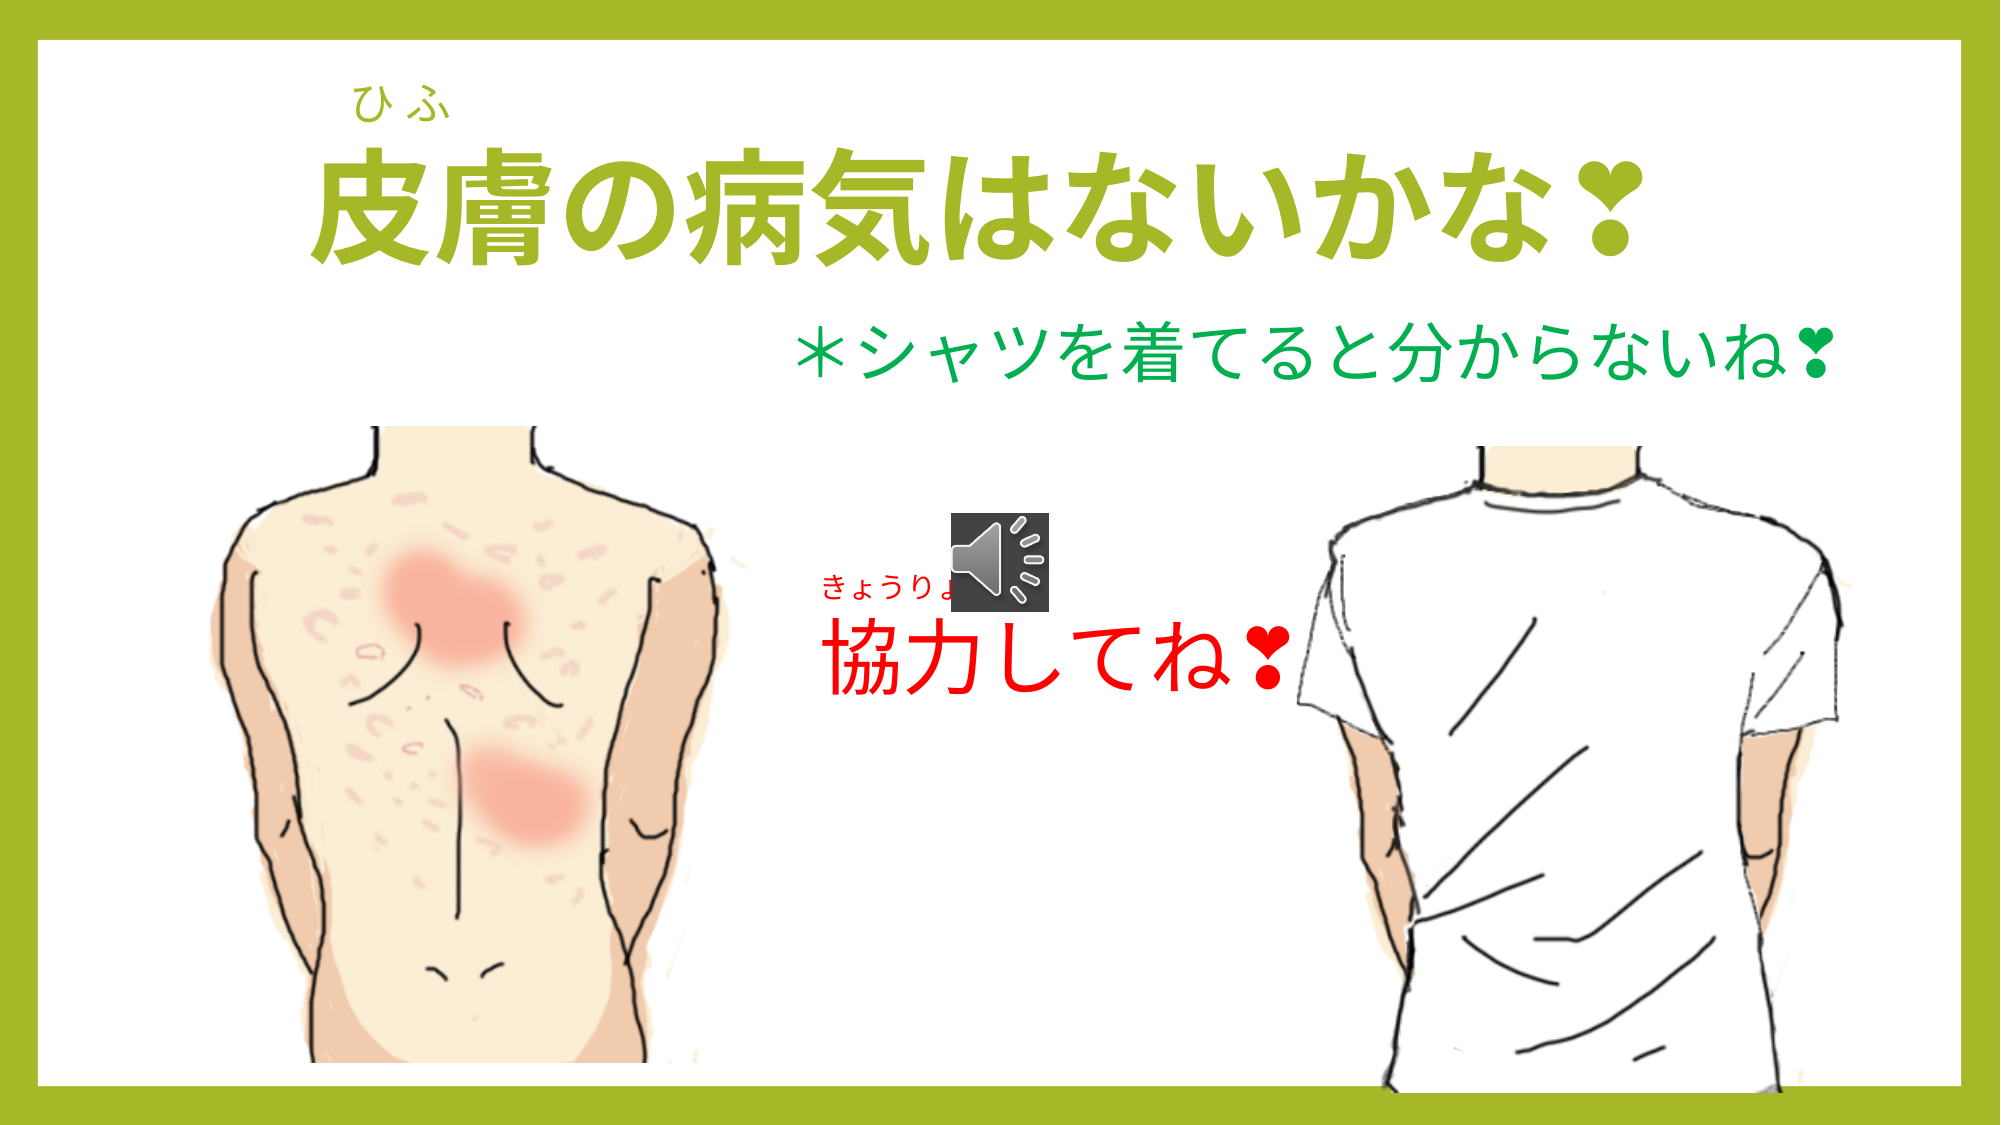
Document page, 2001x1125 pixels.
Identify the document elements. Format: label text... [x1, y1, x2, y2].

text_box ＊シャツを着てると分からないね❣ [772, 303, 1860, 444]
picture [949, 512, 1051, 613]
text_box きょうりょく 協力してね❣ [818, 562, 1210, 713]
picture [1216, 434, 1930, 1094]
title ひ ふ 皮膚の病気はないかな❣ [293, 66, 1707, 289]
picture [122, 426, 813, 1064]
